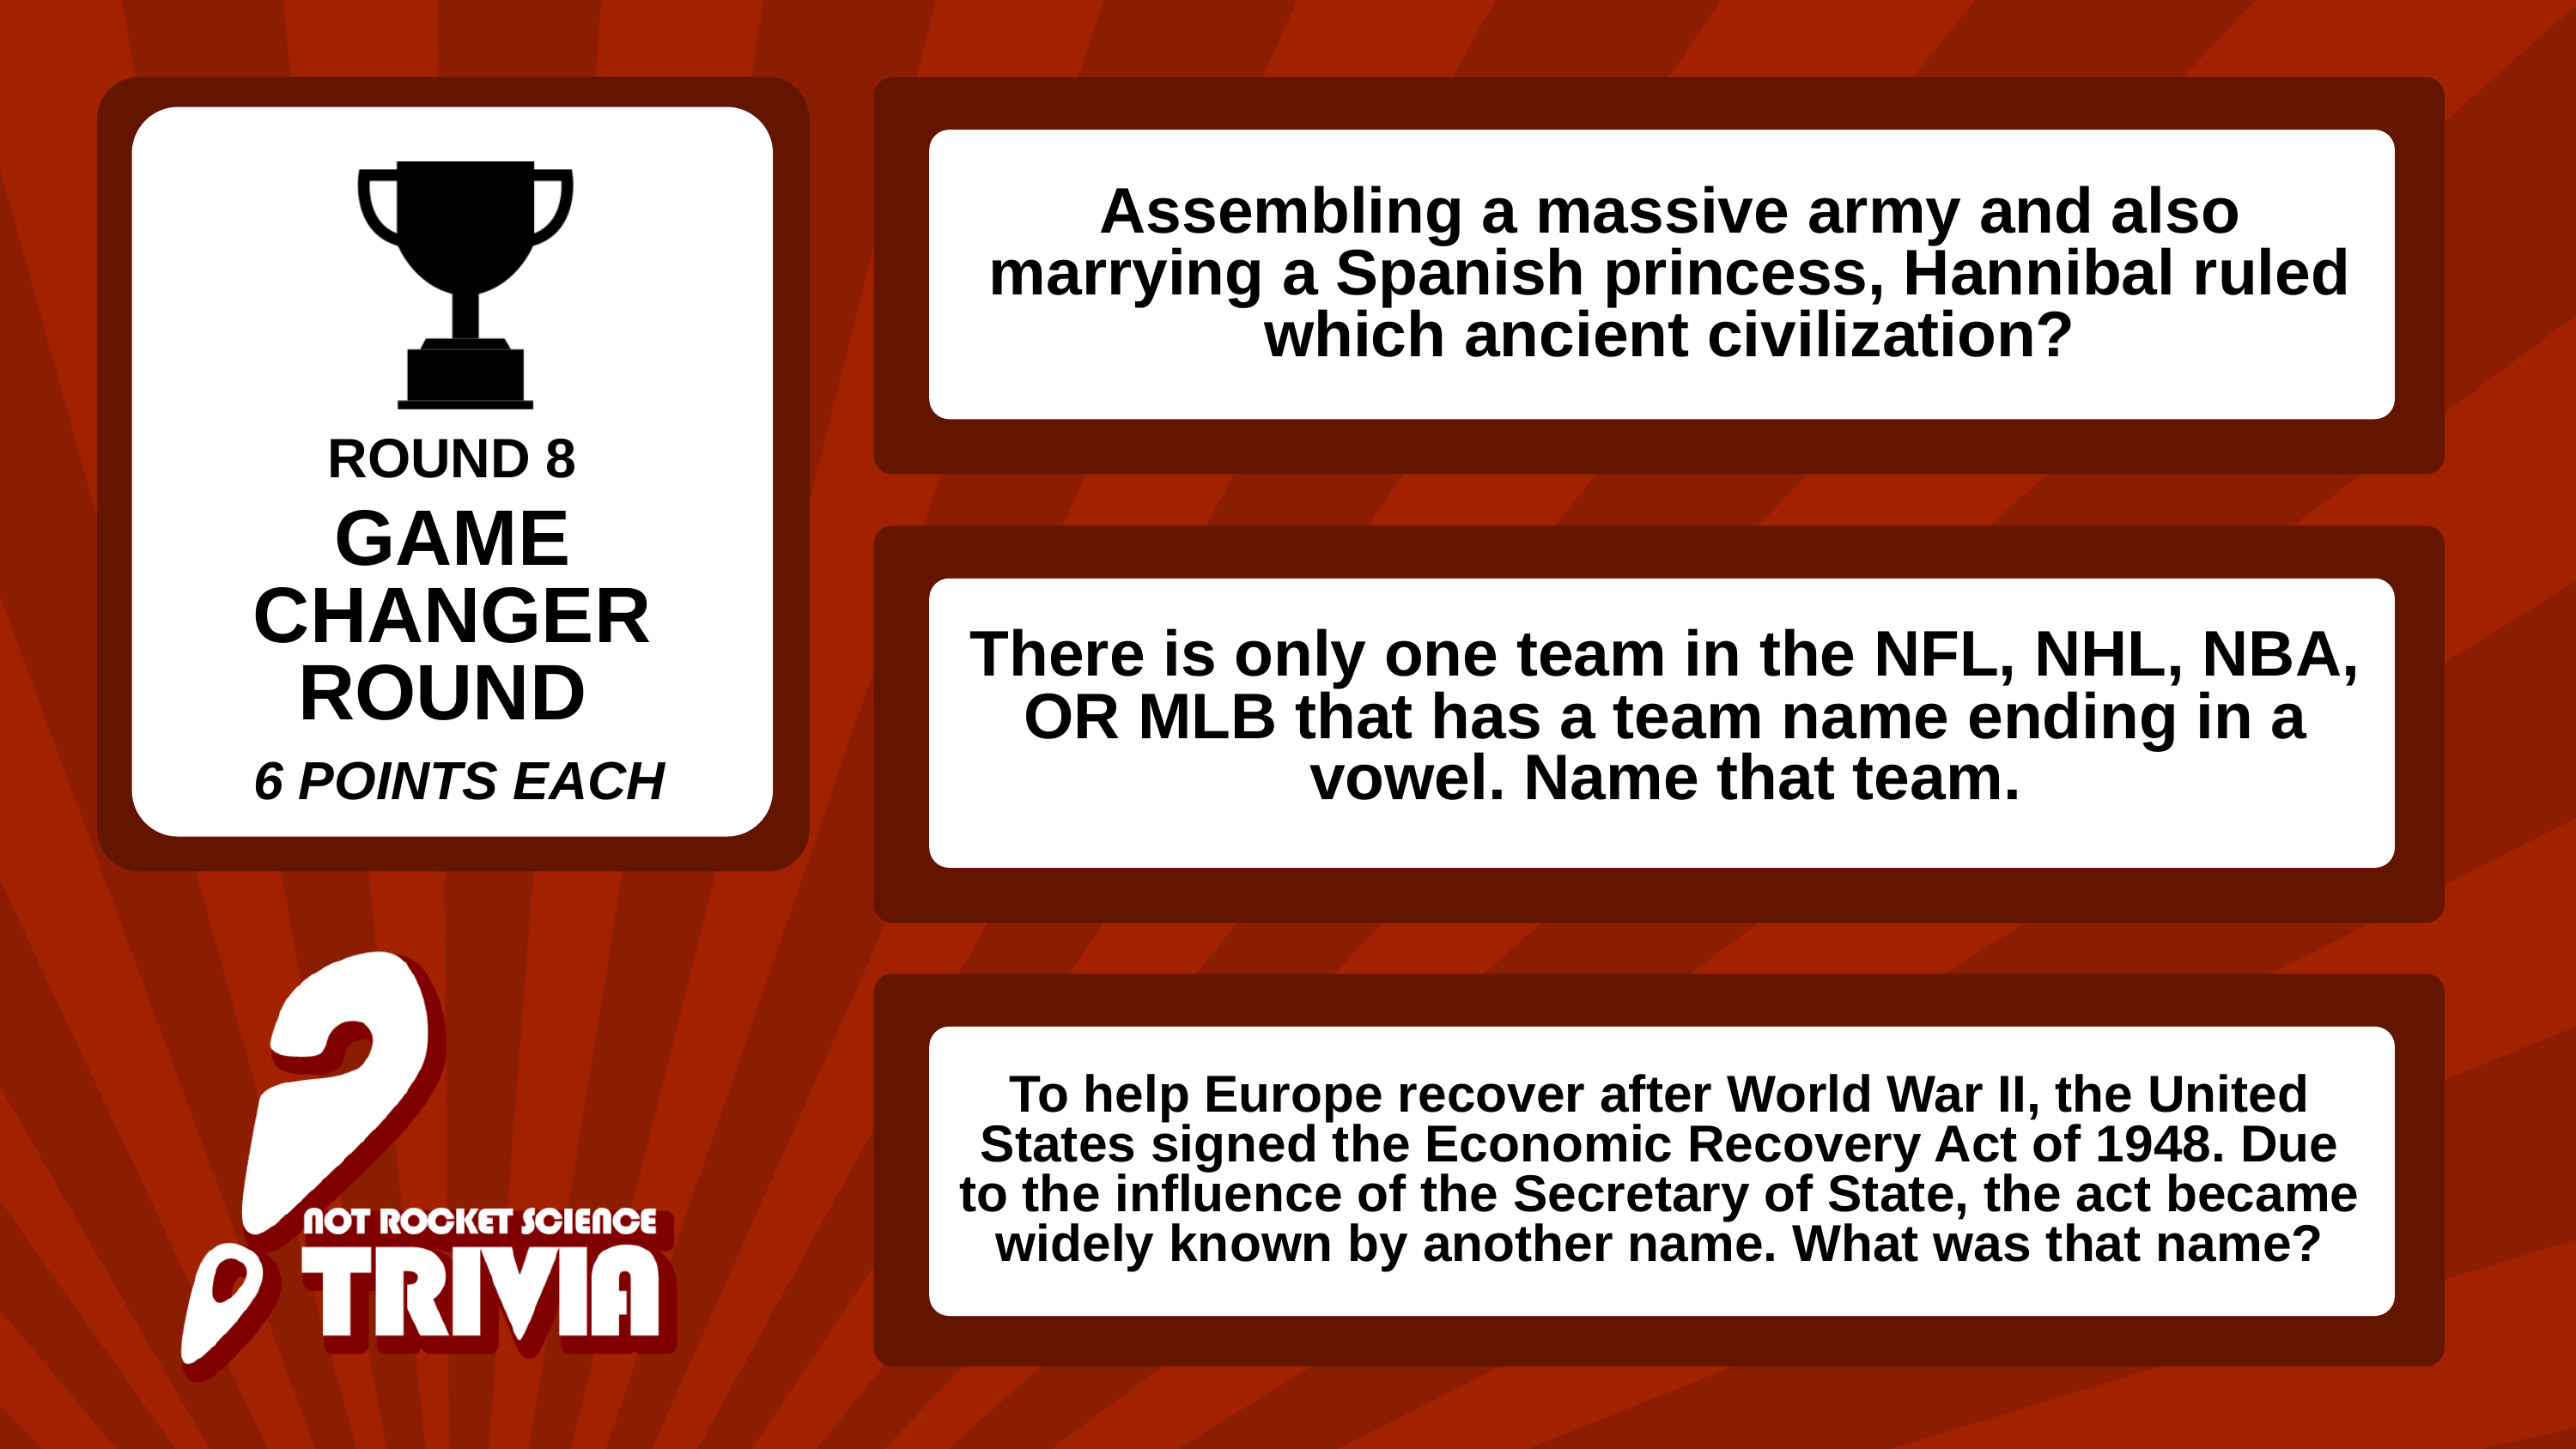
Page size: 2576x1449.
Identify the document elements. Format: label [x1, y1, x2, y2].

picture [0, 0, 2576, 1449]
text_box [928, 557, 2396, 869]
text_box [131, 86, 774, 837]
text_box [873, 505, 2445, 924]
text_box [928, 1006, 2396, 1317]
text_box [873, 56, 2445, 475]
text_box [96, 56, 810, 872]
text_box [928, 109, 2396, 420]
text_box [873, 953, 2445, 1367]
